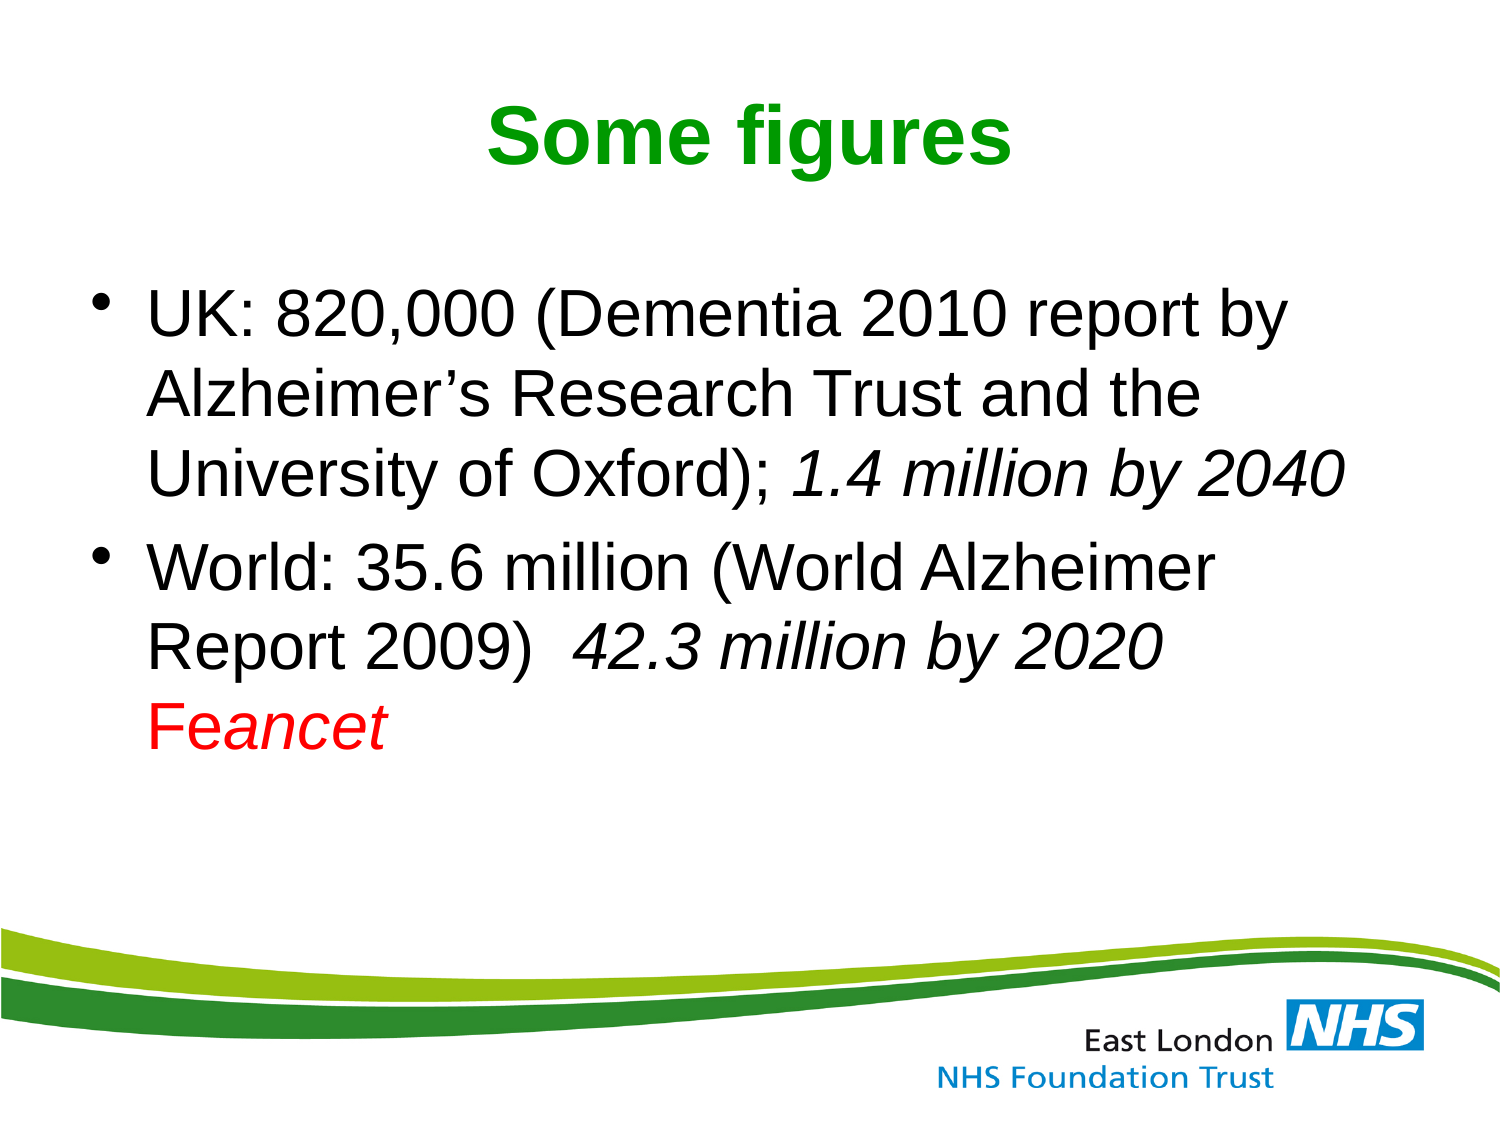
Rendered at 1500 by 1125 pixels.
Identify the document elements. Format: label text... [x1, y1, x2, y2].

picture [942, 1072, 952, 1088]
picture [0, 928, 1500, 1088]
title Some figures [74, 37, 1426, 226]
picture [1175, 1075, 1183, 1088]
picture [966, 1078, 978, 1088]
picture [1073, 1075, 1081, 1088]
picture [1032, 1074, 1042, 1086]
picture [1154, 1074, 1164, 1086]
list UK: 820,000 (Dementia 2010 report by Alzheimer’s Research Trust and the University of Oxford); 1.4 million by 2040 World: 35.6 million (World Alzheimer Report 2009); 42.3 million by 2020 Feancet 2005) [74, 262, 1426, 938]
picture [1093, 1074, 1102, 1088]
